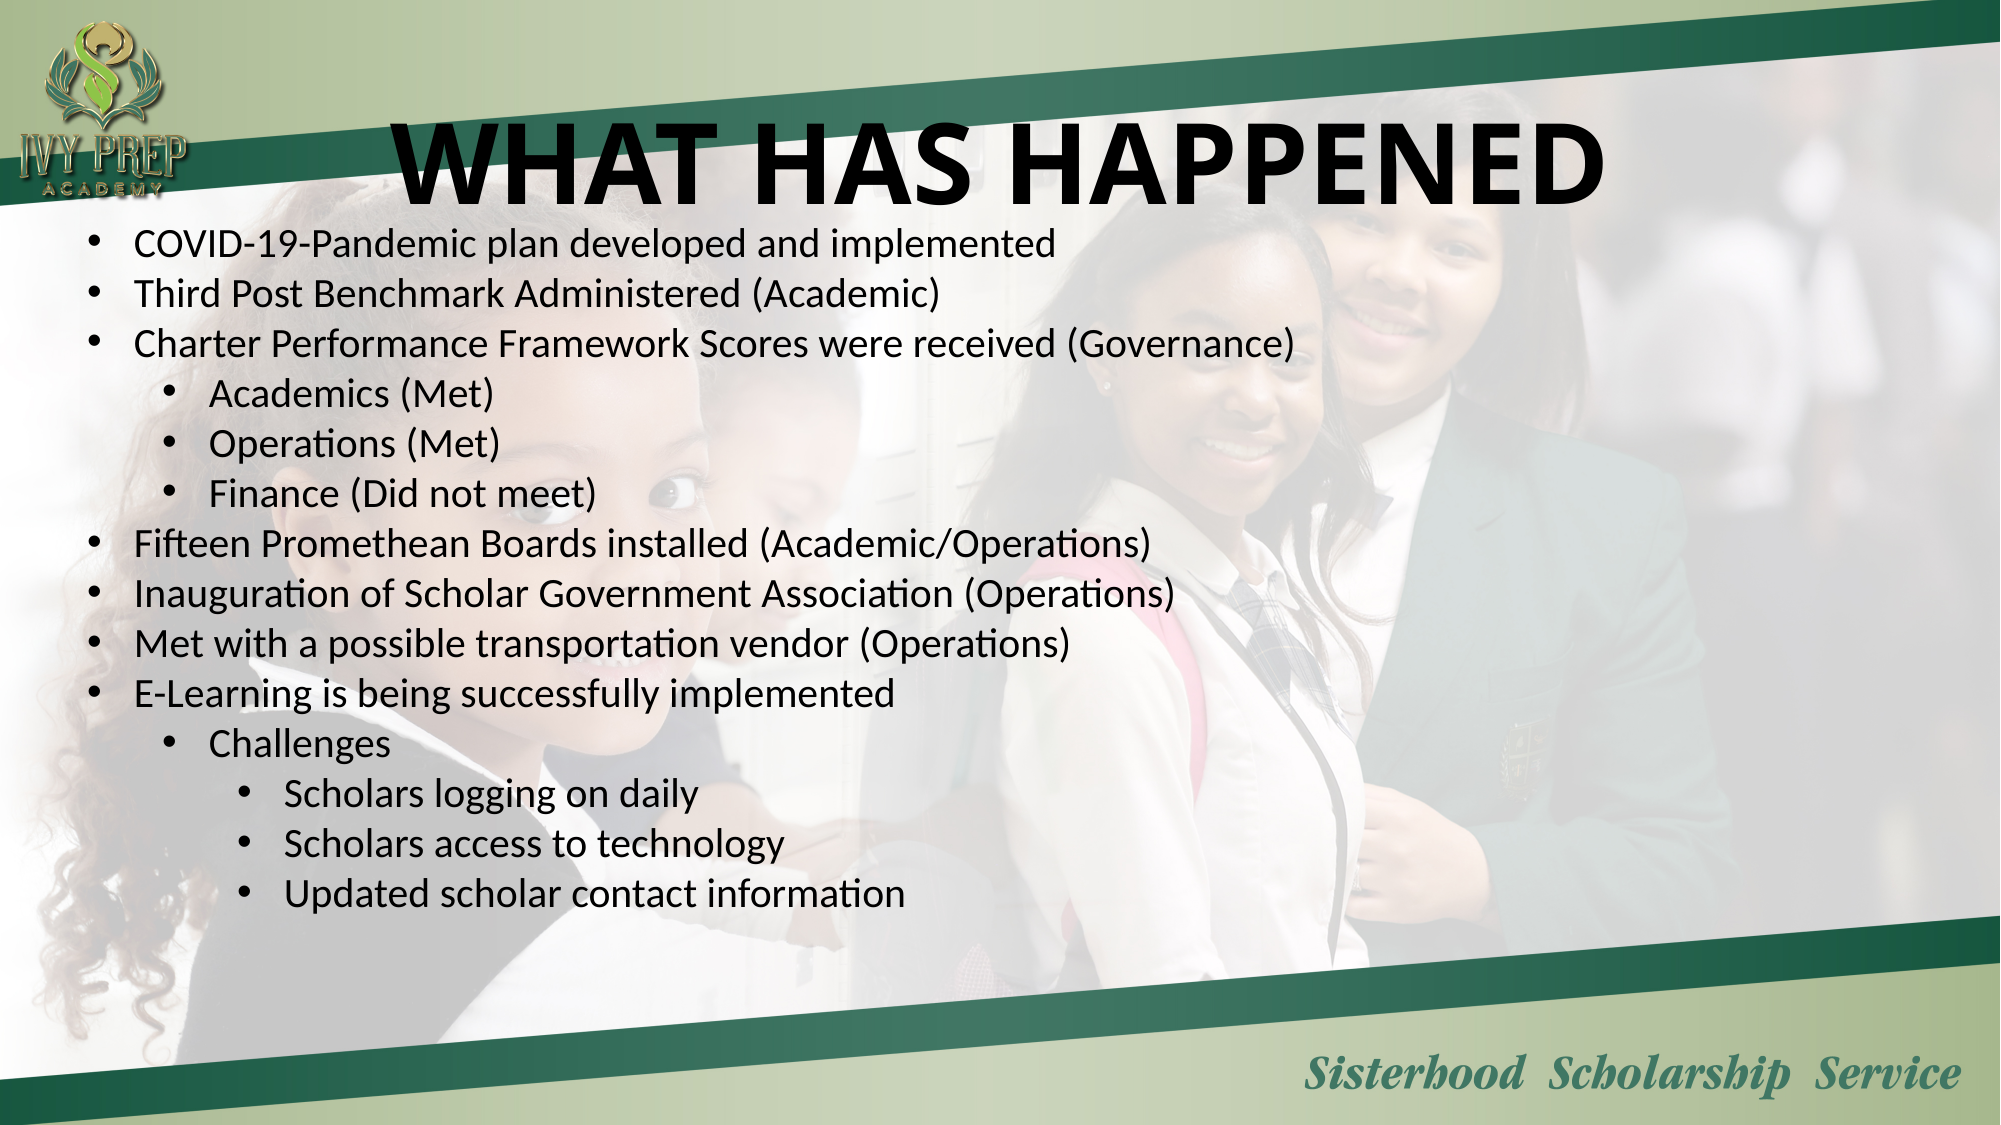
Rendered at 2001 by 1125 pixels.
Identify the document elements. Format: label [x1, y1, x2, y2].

list [0, 0, 2000, 1125]
